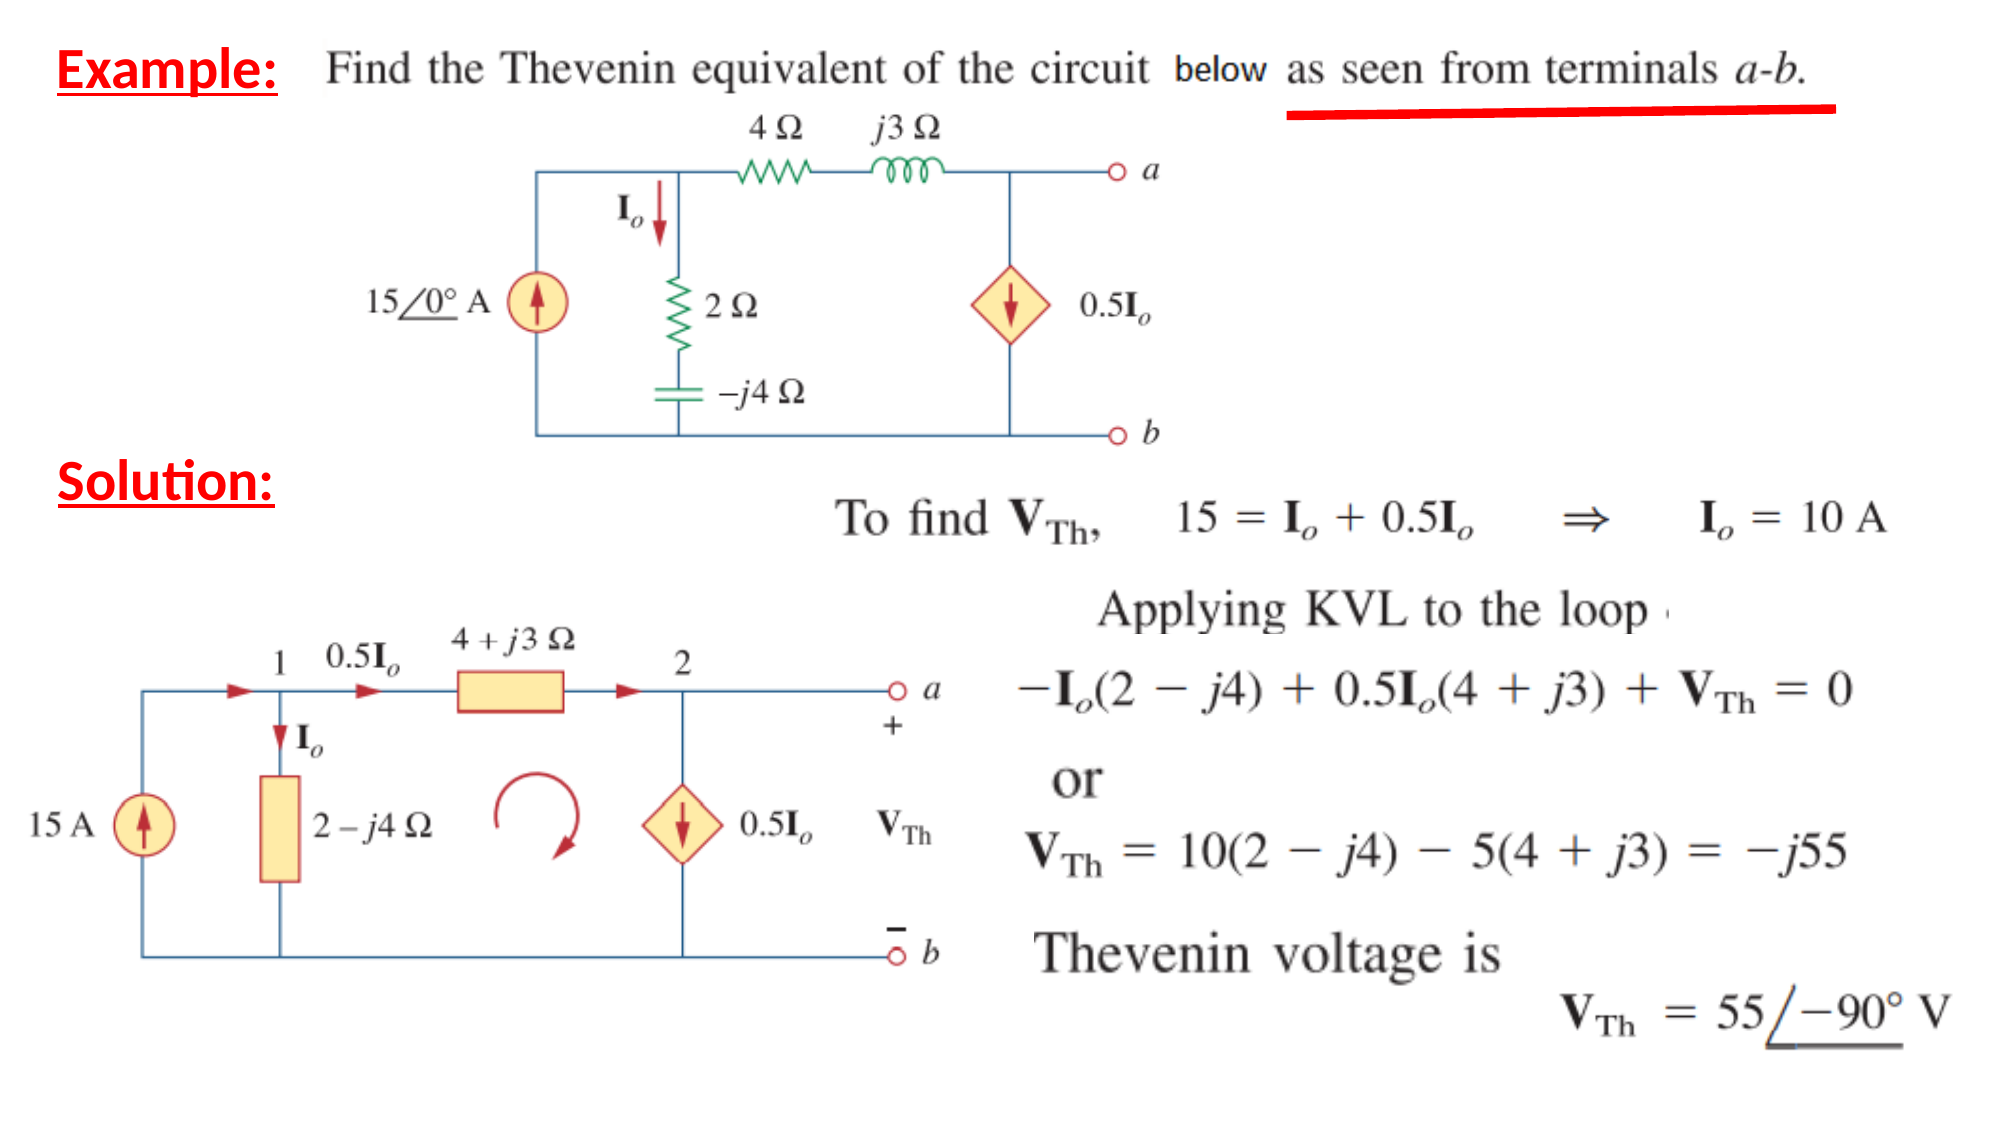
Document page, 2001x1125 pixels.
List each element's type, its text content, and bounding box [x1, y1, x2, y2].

text_box Example: [42, 23, 311, 108]
text_box Solution: [43, 434, 407, 520]
picture [19, 616, 989, 1001]
picture [311, 23, 2000, 1076]
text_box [1286, 109, 1836, 116]
